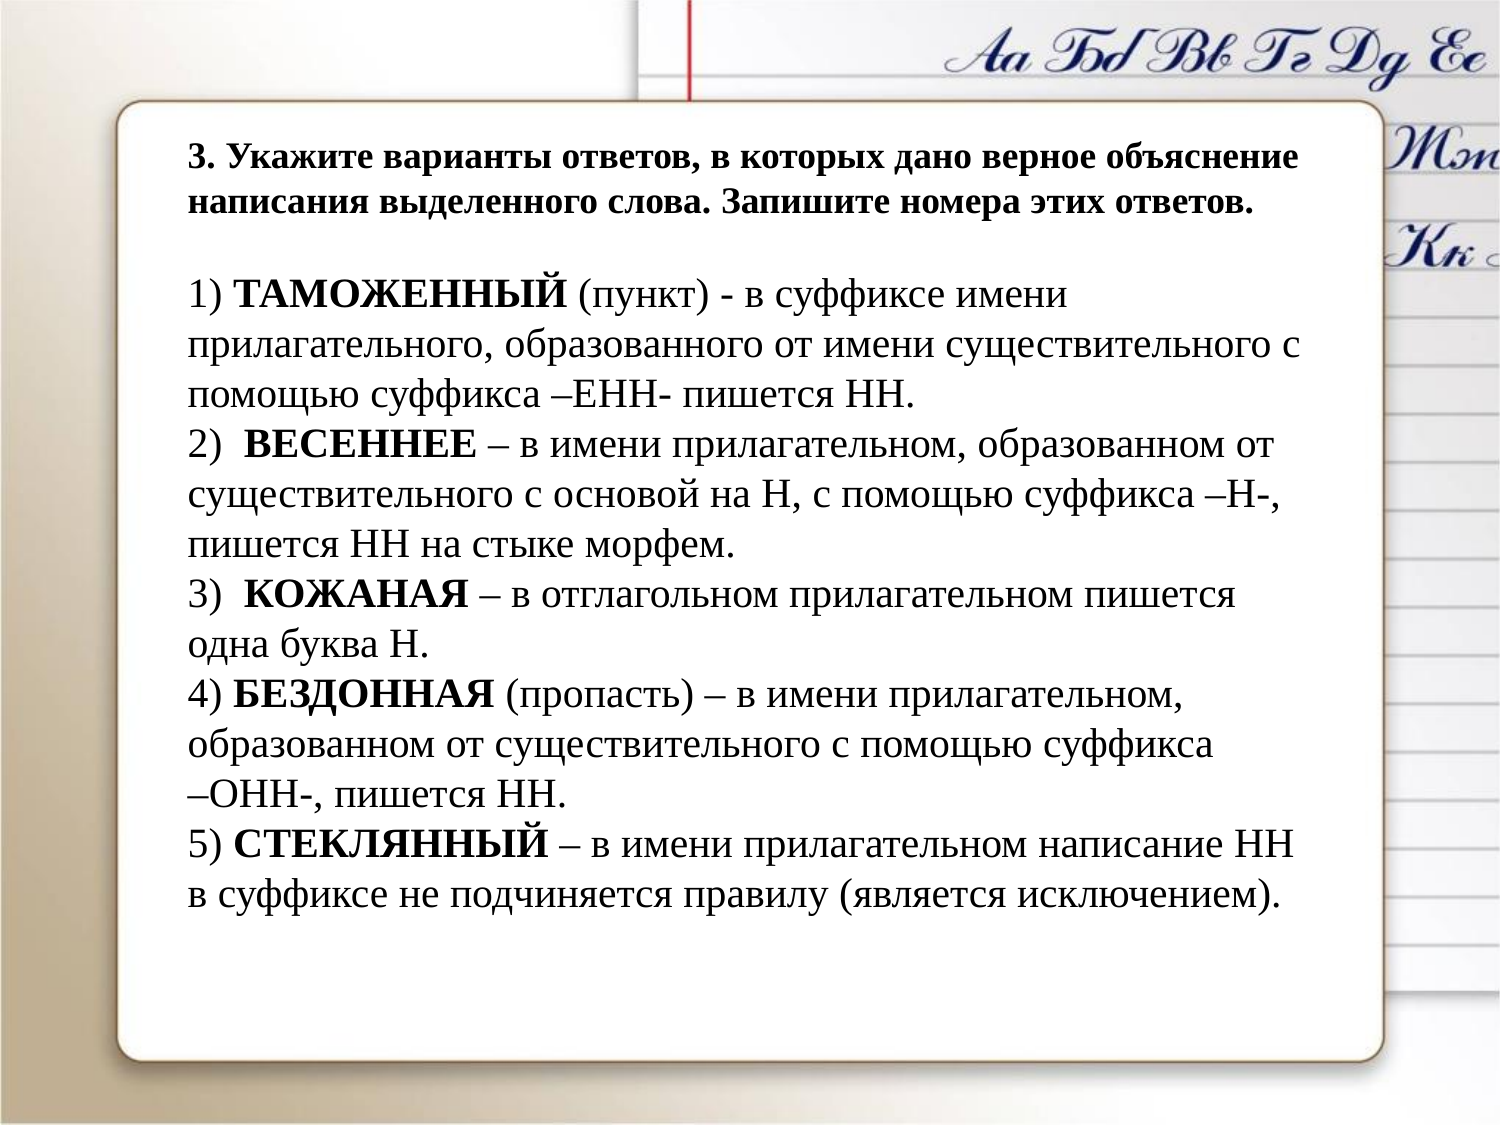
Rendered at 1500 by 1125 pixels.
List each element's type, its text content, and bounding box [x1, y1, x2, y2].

picture [0, 0, 1500, 1125]
text_box 3. Укажите варианты ответов, в которых дано верное объяснение написания выделенного слова. Запишите номера этих ответов. 1) ТАМОЖЕННЫЙ (пункт) - в суффиксе имени прилагательного, образованного от имени существительного с помощью суффикса –ЕНН- пишется НН. 2) ВЕСЕННЕЕ – в имени прилагательном, образованном от существительного с основой на Н, с помощью суффикса –Н-, пишется НН на стыке морфем. 3) КОЖАНАЯ – в отглагольном прилагательном пишется одна буква Н. 4) БЕЗДОННАЯ (пропасть) – в имени прилагательном, образованном от существительного с помощью суффикса –ОНН-, пишется НН. 5) СТЕКЛЯННЫЙ – в имени прилагательном написание НН в суффиксе не подчиняется правилу (является исключением). [172, 123, 1335, 924]
